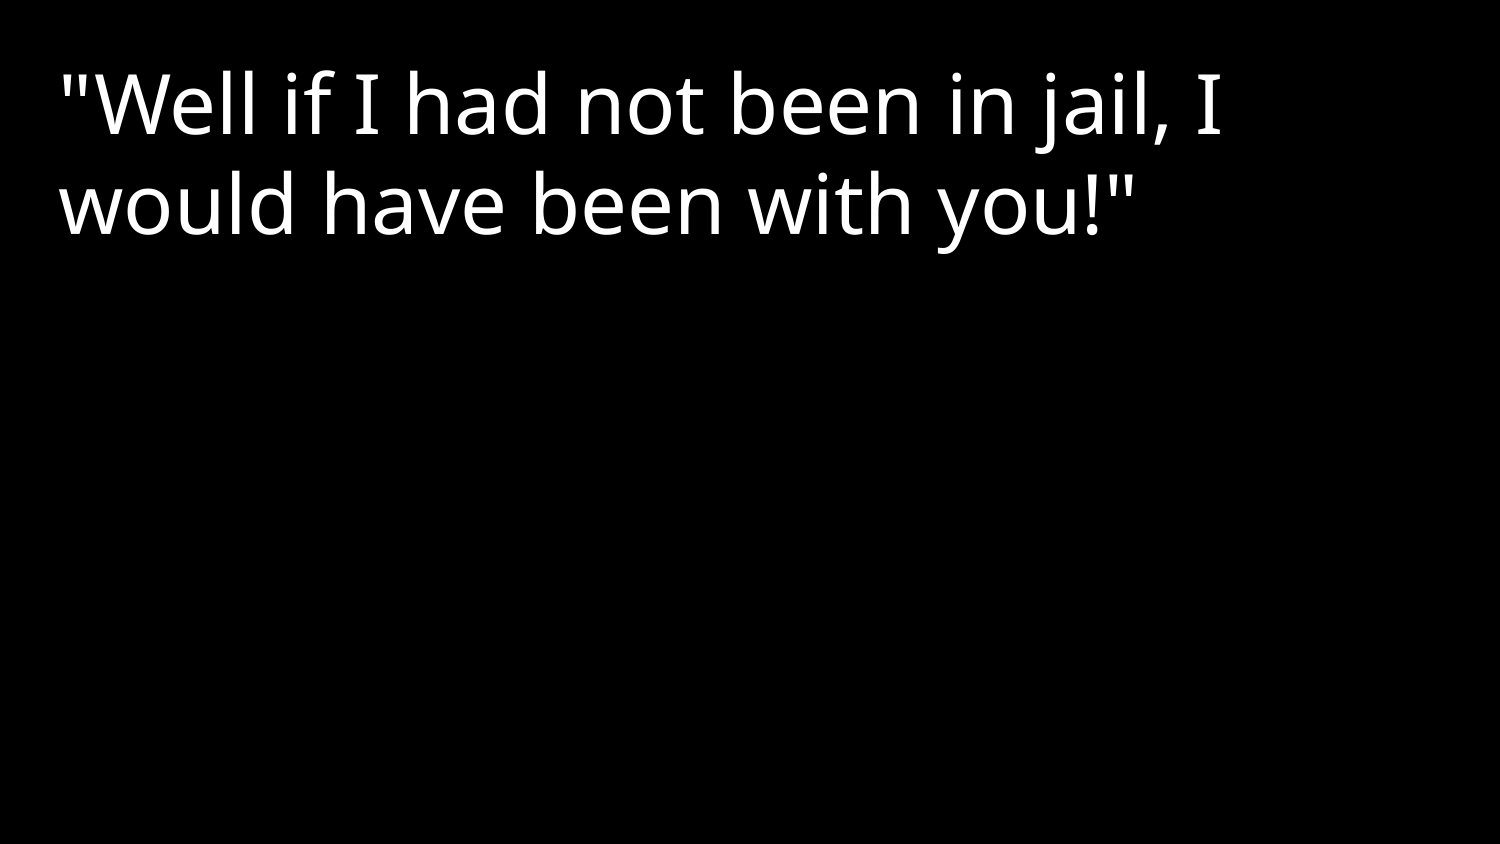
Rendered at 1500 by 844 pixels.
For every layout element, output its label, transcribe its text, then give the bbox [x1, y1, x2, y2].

list "Well if I had not been in jail, I would have been with you!" [50, 46, 1425, 810]
